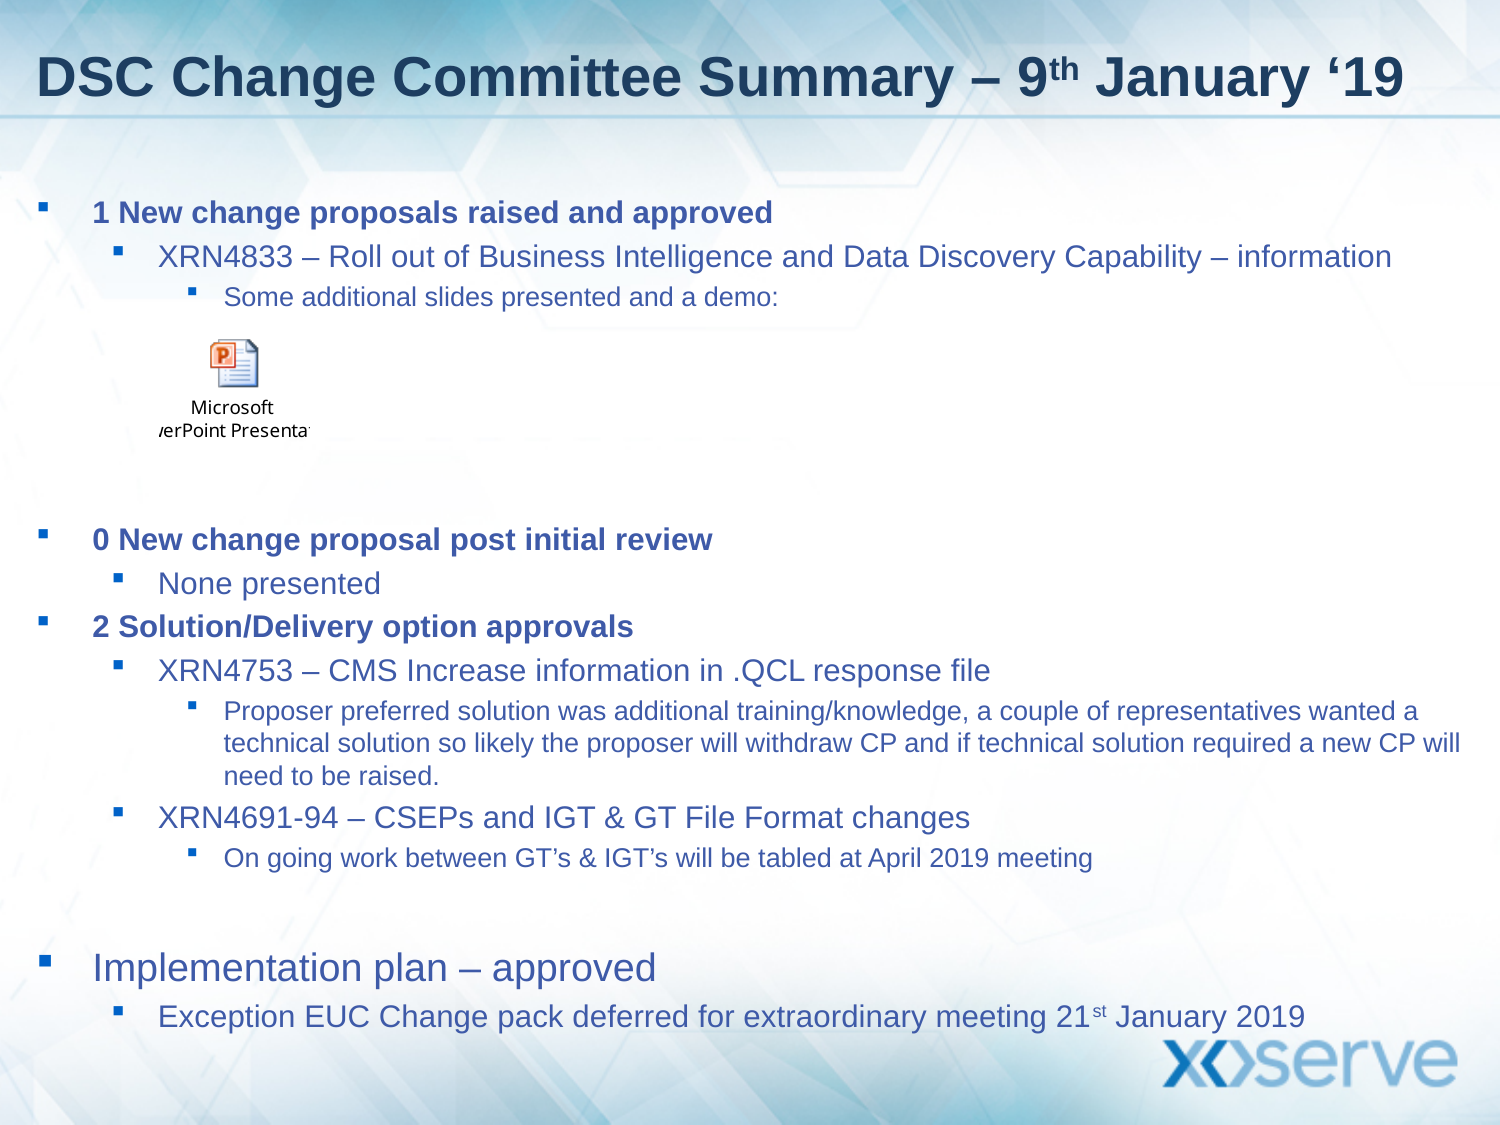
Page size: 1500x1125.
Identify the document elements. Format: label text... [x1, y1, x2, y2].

picture [0, 0, 1500, 1125]
list 1 New change proposals raised and approved XRN4833 – Roll out of Business Intelligence and Data Discovery Capability – information Some additional slides presented and a demo: 0 New change proposal post initial review None presented 2 Solution/Delivery option approvals XRN4753 – CMS Increase information in .QCL response file Proposer preferred solution was additional training/knowledge, a couple of representatives wanted a technical solution so likely the proposer will withdraw CP and if technical solution required a new CP will need to be raised. XRN4691-94 – CSEPs and IGT & GT File Format changes On going work between GT’s & IGT’s will be tabled at April 2019 meeting Implementation plan – approved Exception EUC Change pack deferred for extraordinary meeting 21st January 2019 [36, 148, 1461, 1024]
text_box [159, 337, 310, 465]
title DSC Change Committee Summary – 9th January ‘19 [36, 0, 1463, 149]
